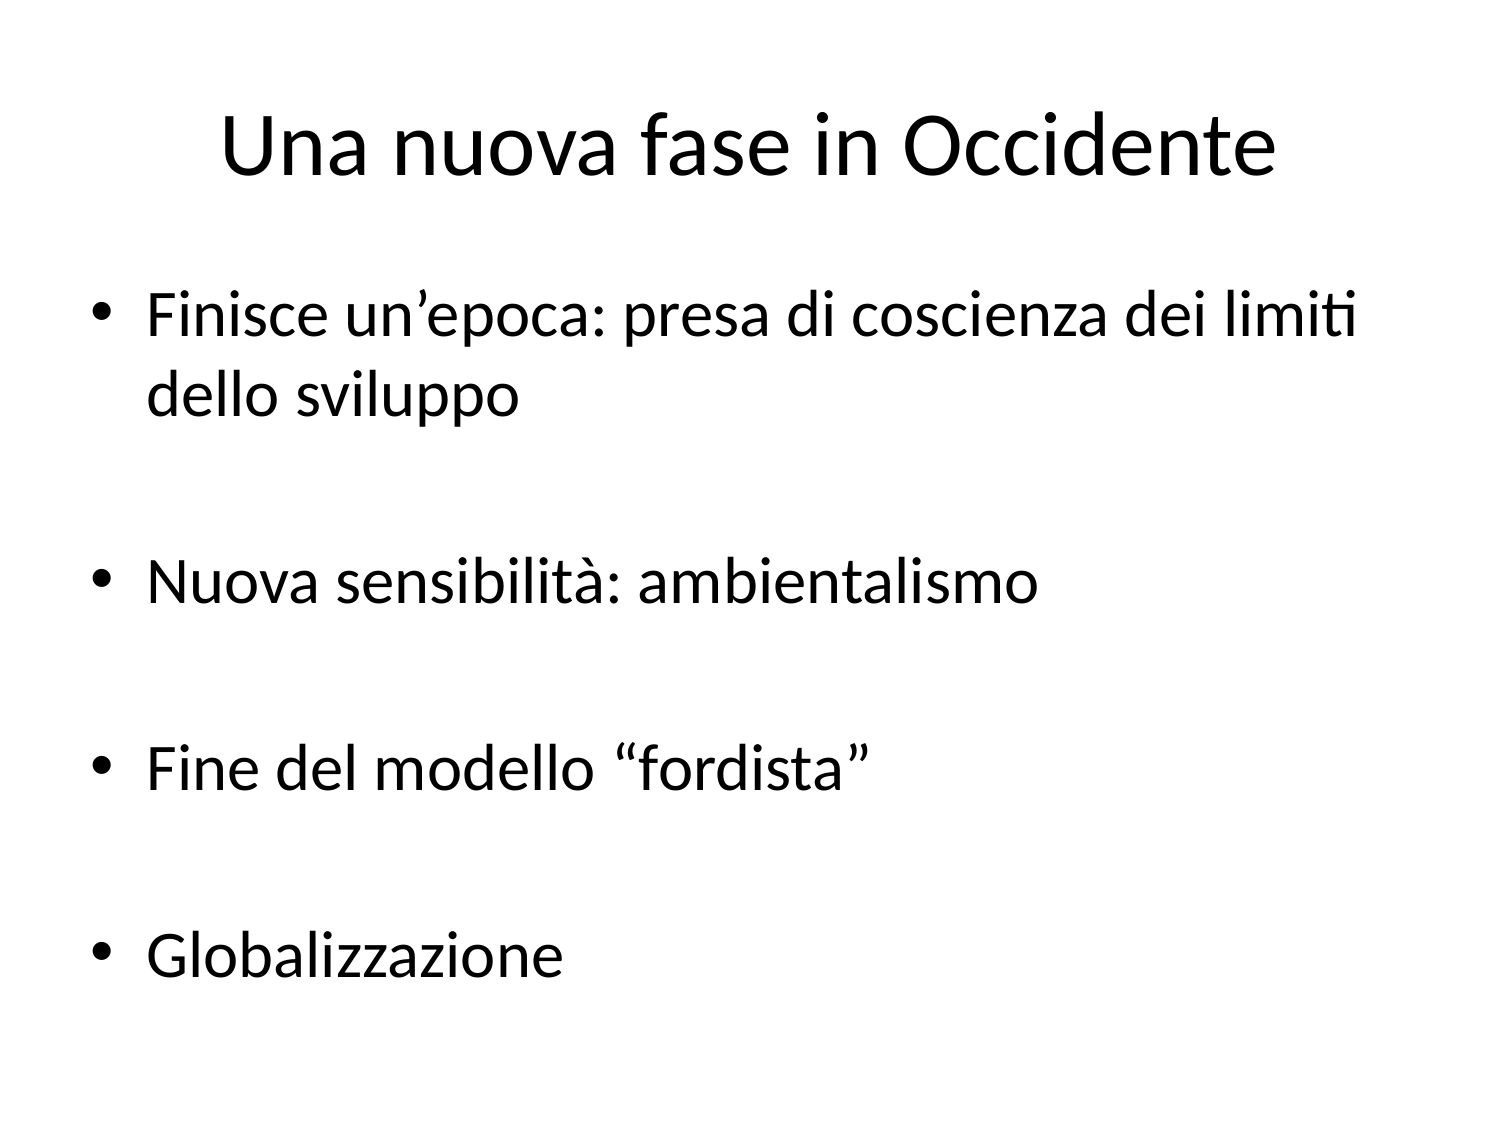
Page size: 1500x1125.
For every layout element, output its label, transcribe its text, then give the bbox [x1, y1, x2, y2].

title Una nuova fase in Occidente [75, 45, 1425, 233]
list Finisce un’epoca: presa di coscienza dei limiti dello sviluppo Nuova sensibilità: ambientalismo Fine del modello “fordista” Globalizzazione [75, 262, 1425, 1005]
